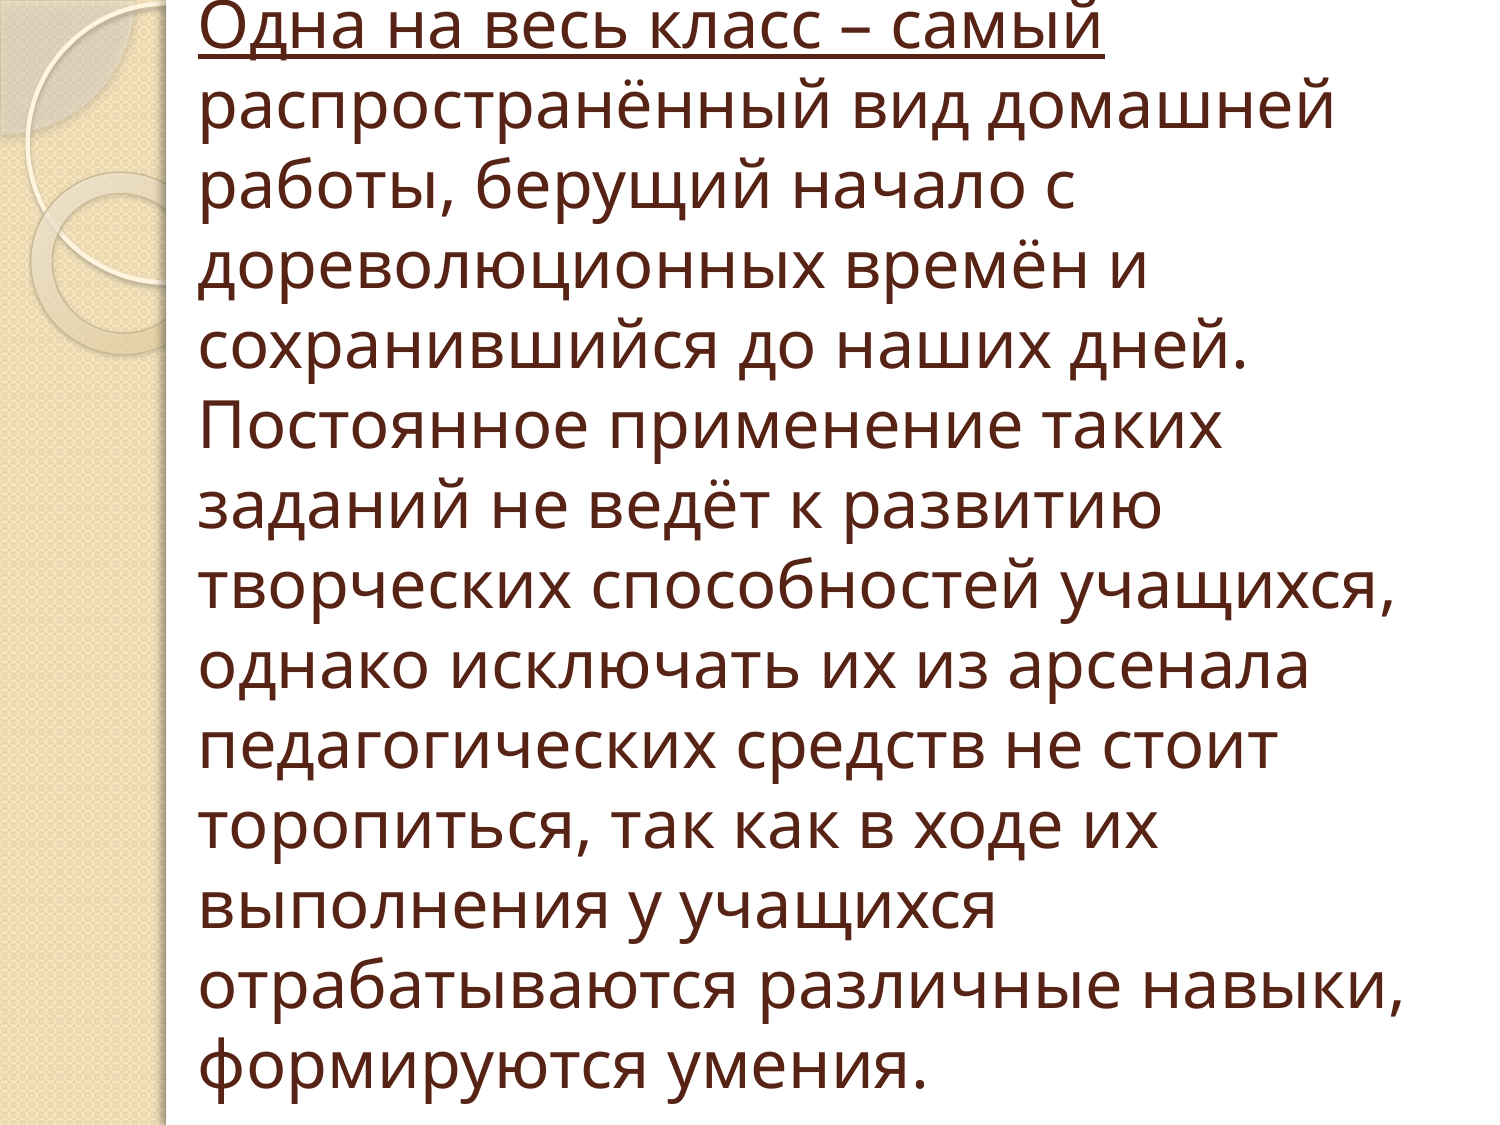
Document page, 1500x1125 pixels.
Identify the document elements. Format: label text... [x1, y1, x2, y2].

title Одна на весь класс – самый распространённый вид домашней работы, берущий начало с дореволюционных времён и сохранившийся до наших дней. Постоянное применение таких заданий не ведёт к развитию творческих способностей учащихся, однако исключать их из арсенала педагогических средств не стоит торопиться, так как в ходе их выполнения у учащихся отрабатываются различные навыки, формируются умения. [183, 25, 1436, 1059]
